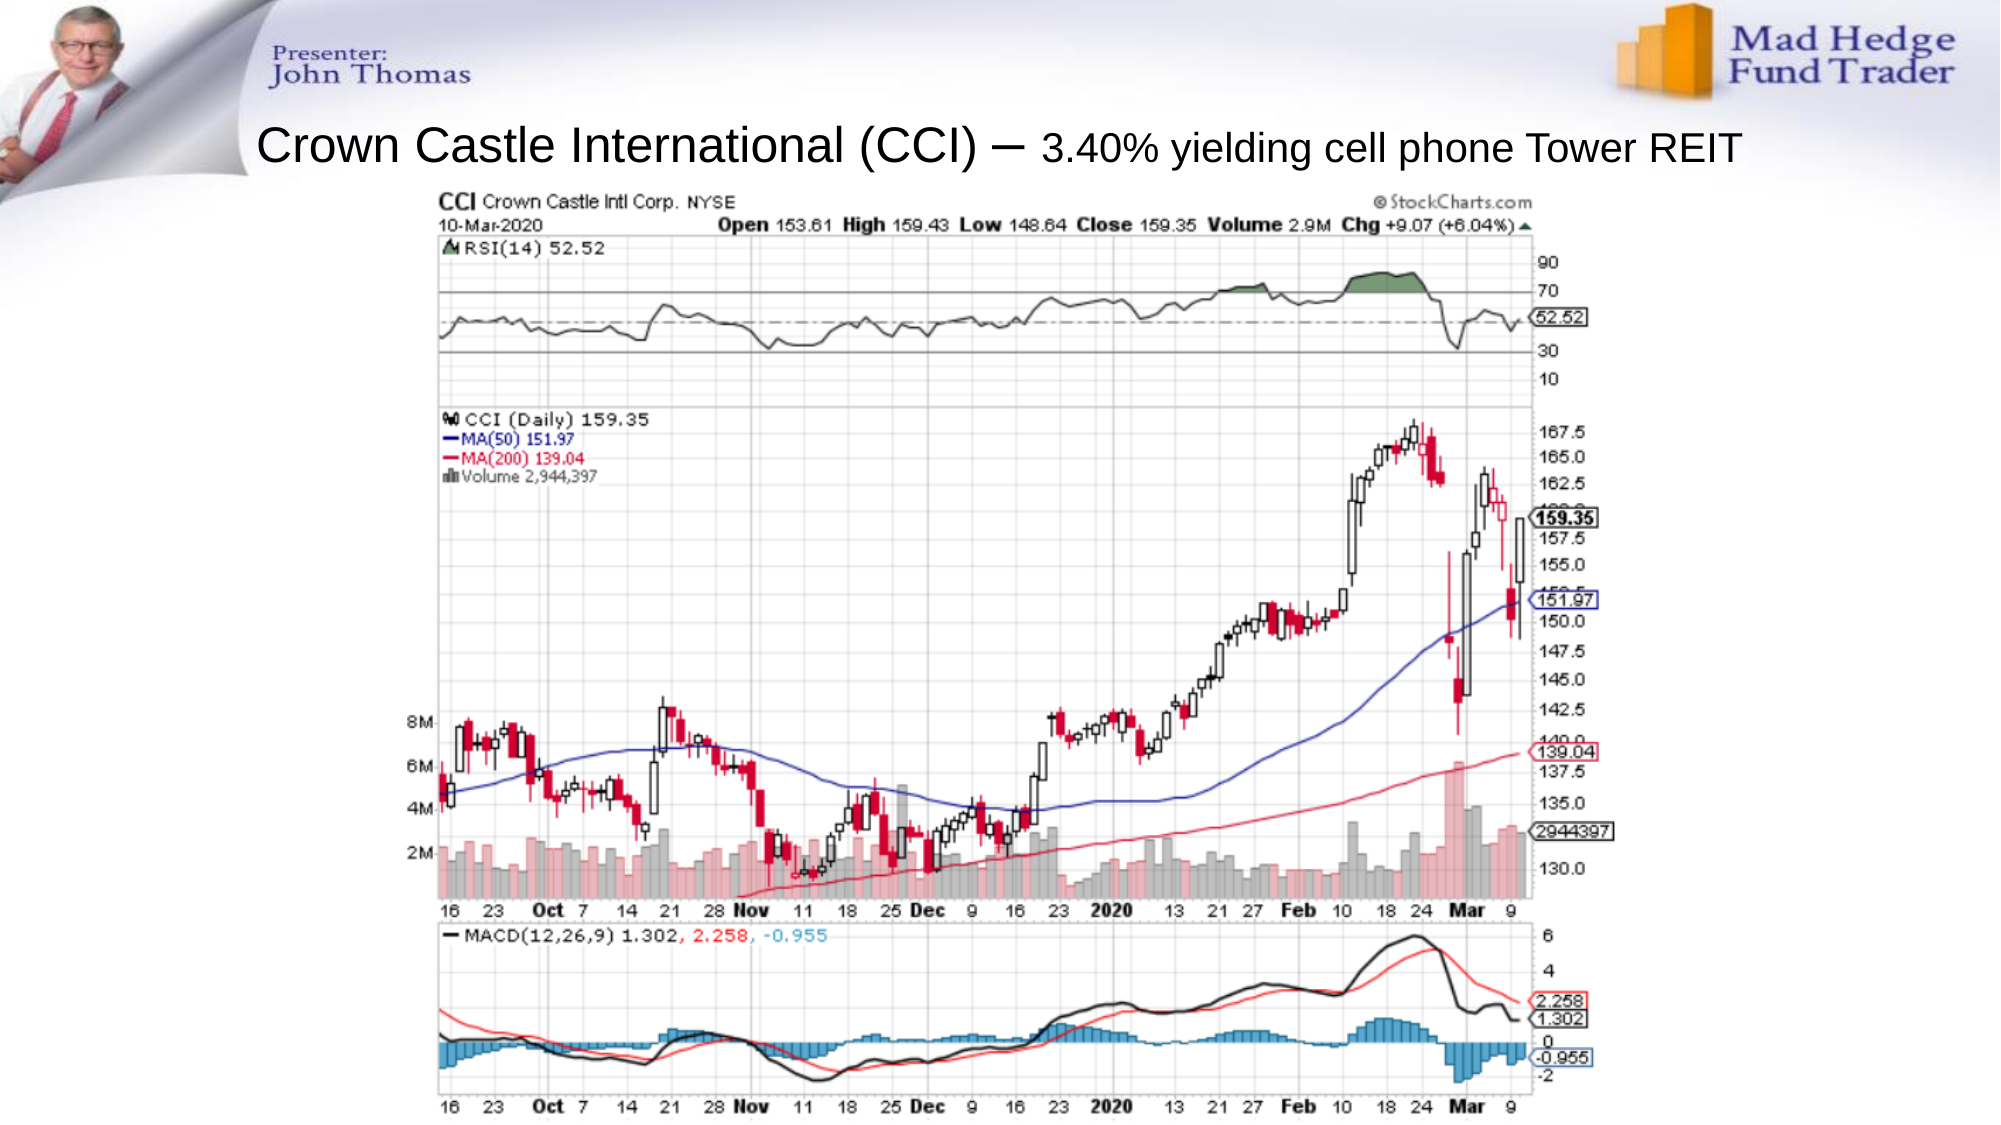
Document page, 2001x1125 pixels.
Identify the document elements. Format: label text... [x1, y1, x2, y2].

title Crown Castle International (CCI) – 3.40% yielding cell phone Tower REIT [99, 45, 1900, 233]
picture [0, 0, 2000, 1125]
